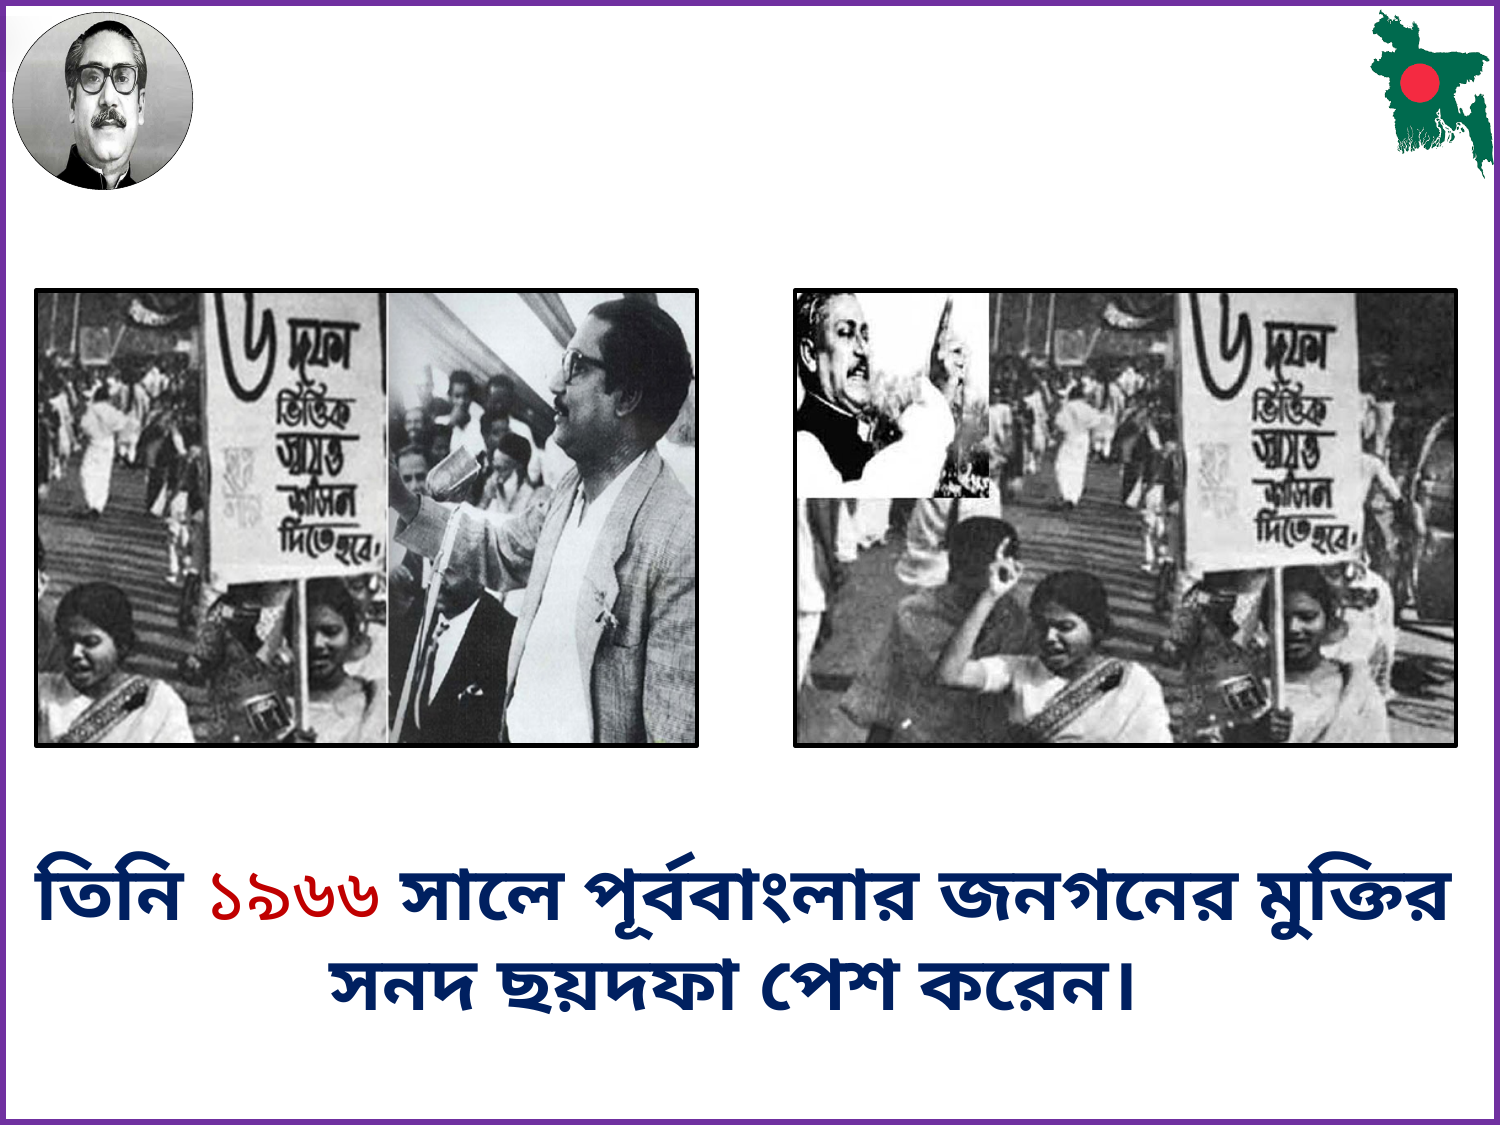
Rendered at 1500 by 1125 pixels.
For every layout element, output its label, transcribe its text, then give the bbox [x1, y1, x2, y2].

picture [12, 12, 193, 190]
picture [797, 292, 1454, 744]
text_box তিনি ১৯৬৬ সালে পূর্ববাংলার জনগনের মুক্তির সনদ ছয়দফা পেশ করেন। [12, 838, 1475, 1033]
picture [38, 292, 695, 744]
text_box [0, 0, 1500, 1125]
picture [1370, 9, 1494, 179]
